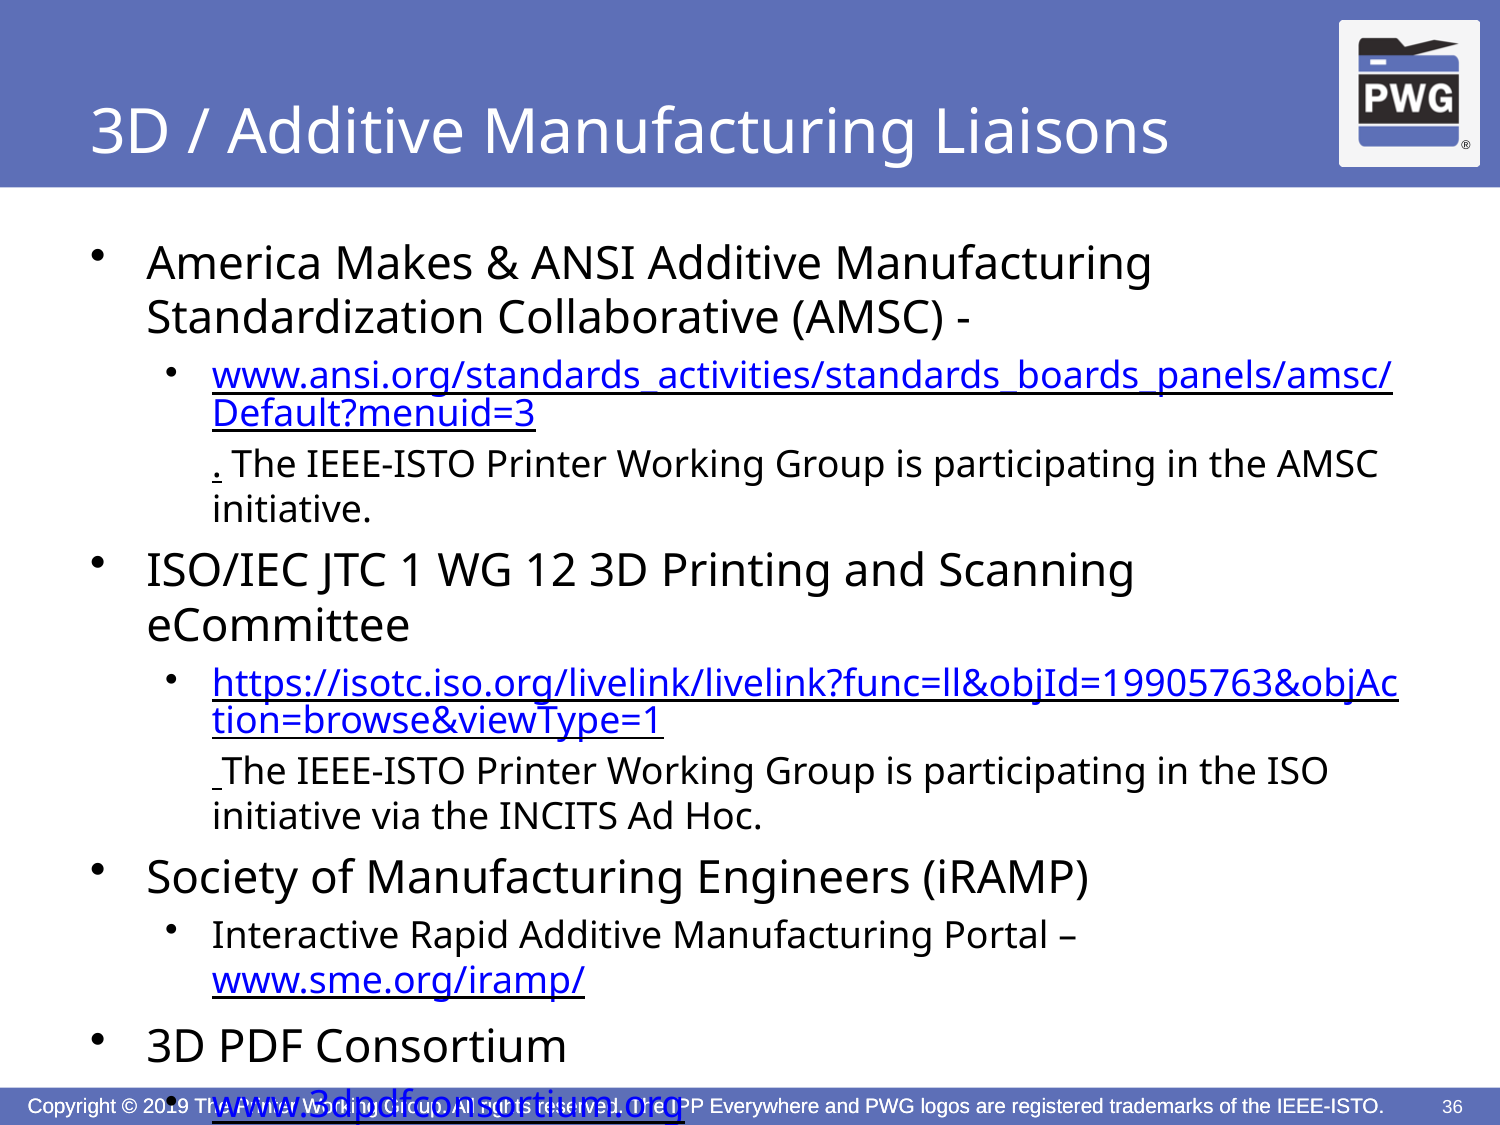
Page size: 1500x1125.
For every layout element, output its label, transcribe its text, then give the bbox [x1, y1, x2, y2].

title 3D / Additive Manufacturing Liaisons [74, 7, 1318, 175]
text_box Copyright © 2019 The Printer Working Group. All rights reserved. The IPP Everywhere and PWG logos are registered trademarks of the IEEE-ISTO. [20, 1092, 1405, 1118]
slide_number 36 [1405, 1087, 1500, 1125]
picture [1339, 20, 1480, 167]
list America Makes & ANSI Additive Manufacturing Standardization Collaborative (AMSC) - www.ansi.org/standards_activities/standards_boards_panels/amsc/Default?menuid=3. The IEEE-ISTO Printer Working Group is participating in the AMSC initiative. ISO/IEC JTC 1 WG 12 3D Printing and Scanning eCommittee https://isotc.iso.org/livelink/livelink?func=ll&objId=19905763&objAction=browse&viewType=1 The IEEE-ISTO Printer Working Group is participating in the ISO initiative via the INCITS Ad Hoc. Society of Manufacturing Engineers (iRAMP) Interactive Rapid Additive Manufacturing Portal – www.sme.org/iramp/ 3D PDF Consortium www.3dpdfconsortium.org [74, 224, 1426, 1068]
